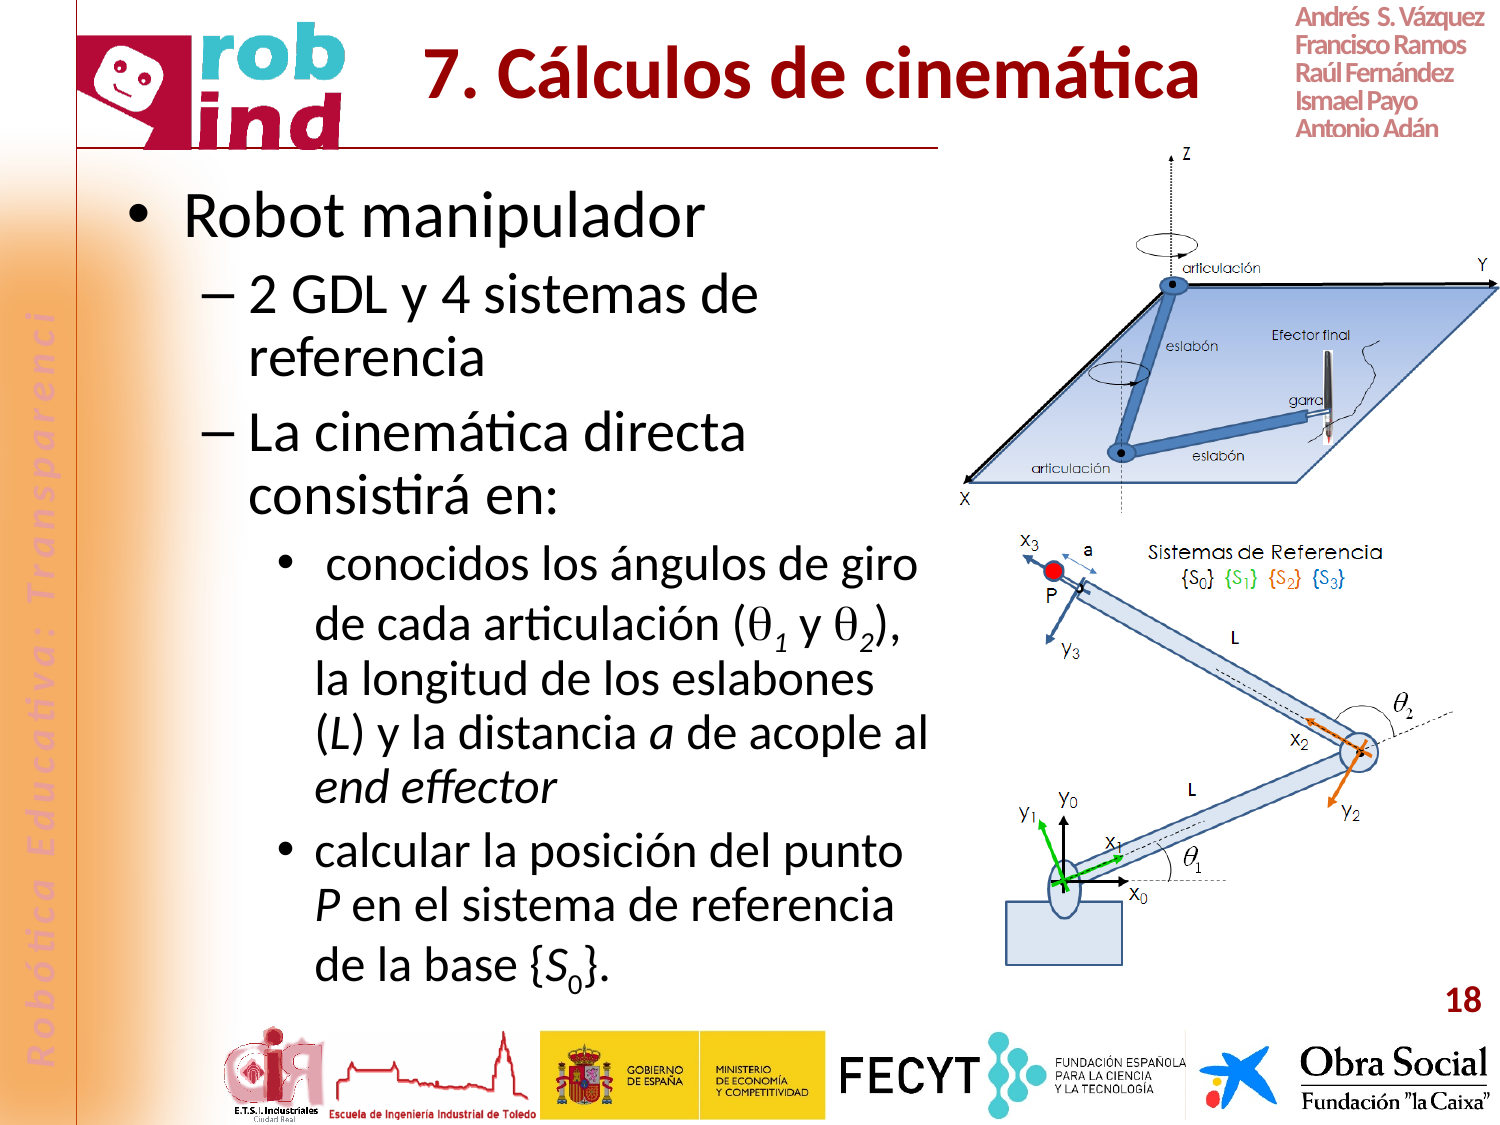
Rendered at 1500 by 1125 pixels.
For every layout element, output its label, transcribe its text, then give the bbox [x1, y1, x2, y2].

title 7. Cálculos de cinemática [348, 1, 1294, 149]
slide_number 18 [1364, 967, 1498, 1027]
list Robot manipulador 2 GDL y 4 sistemas de referencia La cinemática directa consistirá en: conocidos los ángulos de giro de cada articulación (1 y 2), la longitud de los eslabones (L) y la distancia a de acople al end effector calcular la posición del punto P en el sistema de referencia de la base {S0}. [112, 172, 951, 1024]
picture [76, 16, 347, 150]
picture [540, 1030, 1186, 1120]
picture [938, 136, 1500, 972]
picture [221, 1026, 537, 1124]
picture [1191, 1033, 1498, 1117]
